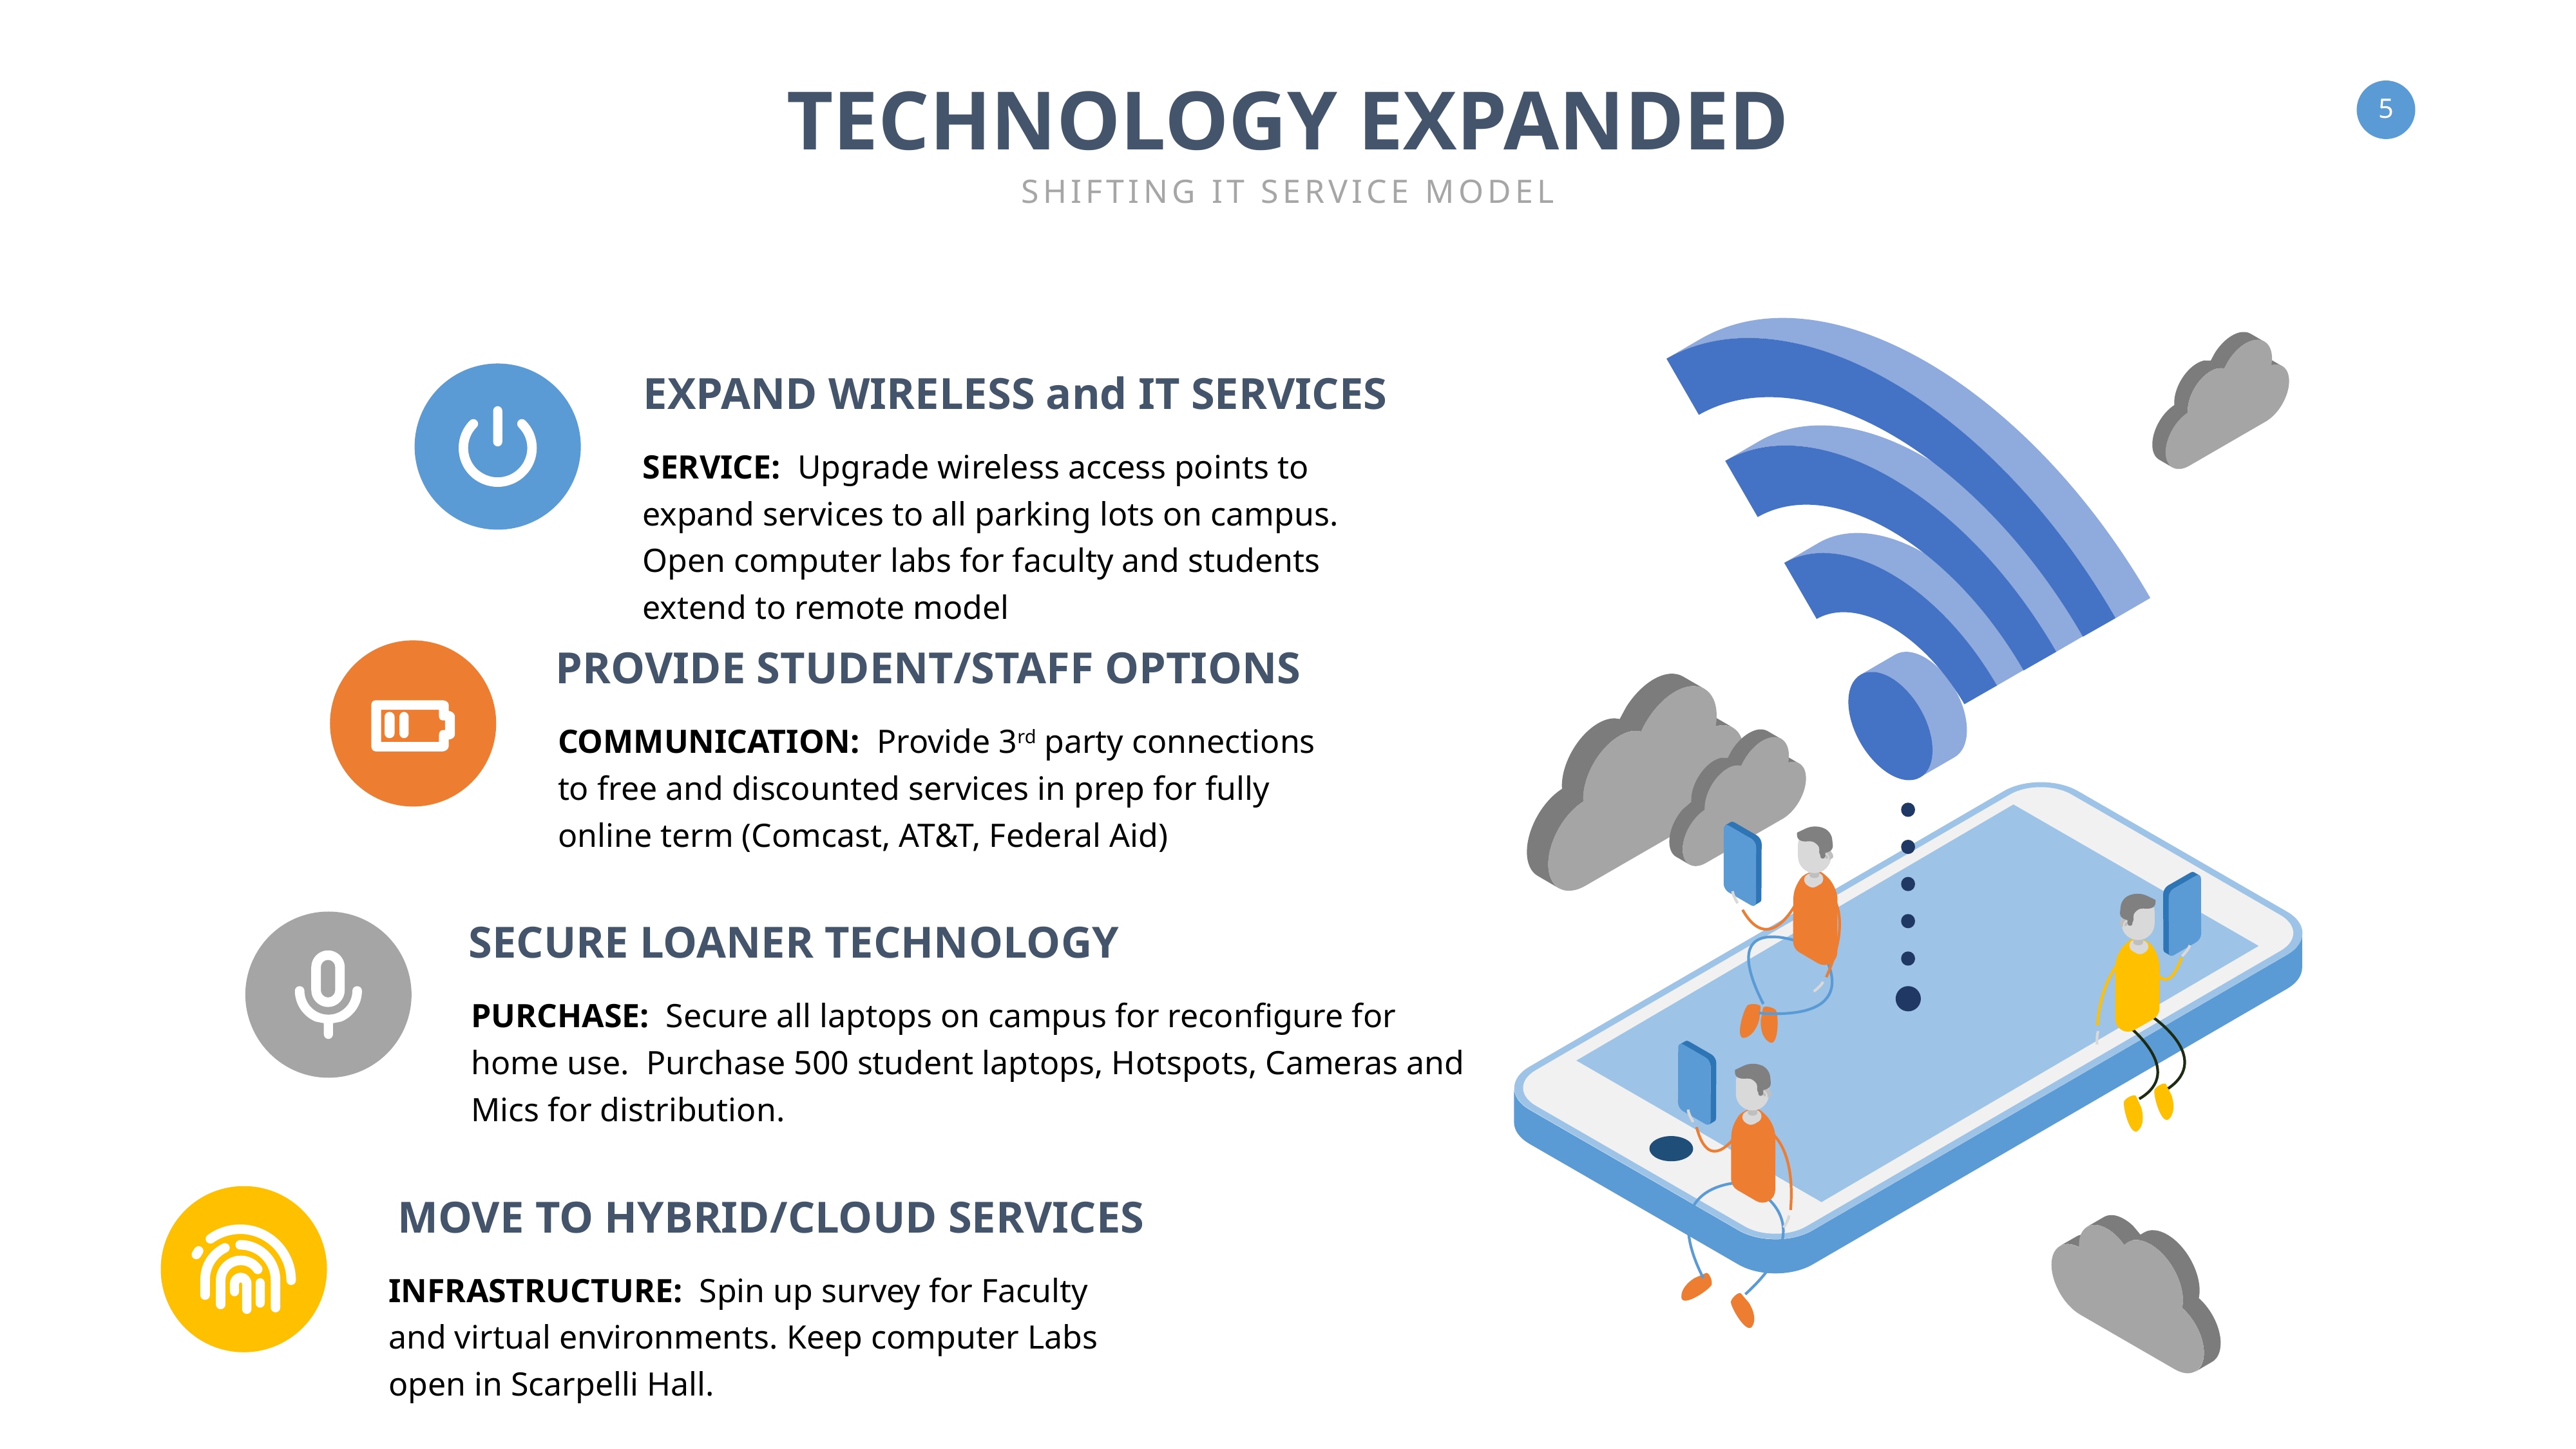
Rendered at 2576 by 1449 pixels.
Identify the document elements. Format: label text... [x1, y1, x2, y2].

text_box [216, 1255, 263, 1309]
text_box [229, 1273, 252, 1314]
text_box [200, 1243, 230, 1300]
text_box SERVICE: Upgrade wireless access points to expand services to all parking lots on campus. Open computer labs for faculty and students extend to remote model [633, 433, 1415, 631]
text_box [235, 1240, 281, 1312]
text_box INFRASTRUCTURE: Spin up survey for Faculty and virtual environments. Keep computer Labs open in Scarpelli Hall. [379, 1256, 1161, 1408]
text_box SHIFTING IT SERVICE MODEL [1011, 166, 1565, 215]
text_box PROVIDE STUDENT/STAFF OPTIONS [546, 636, 1322, 697]
text_box [329, 639, 497, 808]
text_box MOVE TO HYBRID/CLOUD SERVICES [388, 1185, 1166, 1246]
text_box [205, 1224, 296, 1285]
text_box [294, 986, 362, 1039]
text_box PURCHASE: Secure all laptops on campus for reconfigure for home use. Purchase 500 student laptops, Hotspots, Cameras and Mics for distribution. [461, 982, 1501, 1133]
text_box [414, 363, 582, 531]
text_box SECURE LOANER TECHNOLOGY [459, 910, 1140, 972]
text_box COMMUNICATION: Provide 3rd party connections to free and discounted services in prep for fully online term (Comcast, AT&T, Federal Aid) [548, 708, 1330, 858]
text_box [160, 1185, 328, 1353]
text_box [493, 406, 502, 447]
text_box EXPAND WIRELESS and IT SERVICES [634, 361, 1398, 423]
text_box [371, 700, 455, 752]
text_box TECHNOLOGY EXPANDED [777, 64, 1799, 171]
text_box [244, 911, 412, 1079]
text_box [458, 419, 537, 488]
text_box [191, 1246, 204, 1260]
text_box [311, 950, 345, 1007]
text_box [1509, 317, 2308, 1379]
